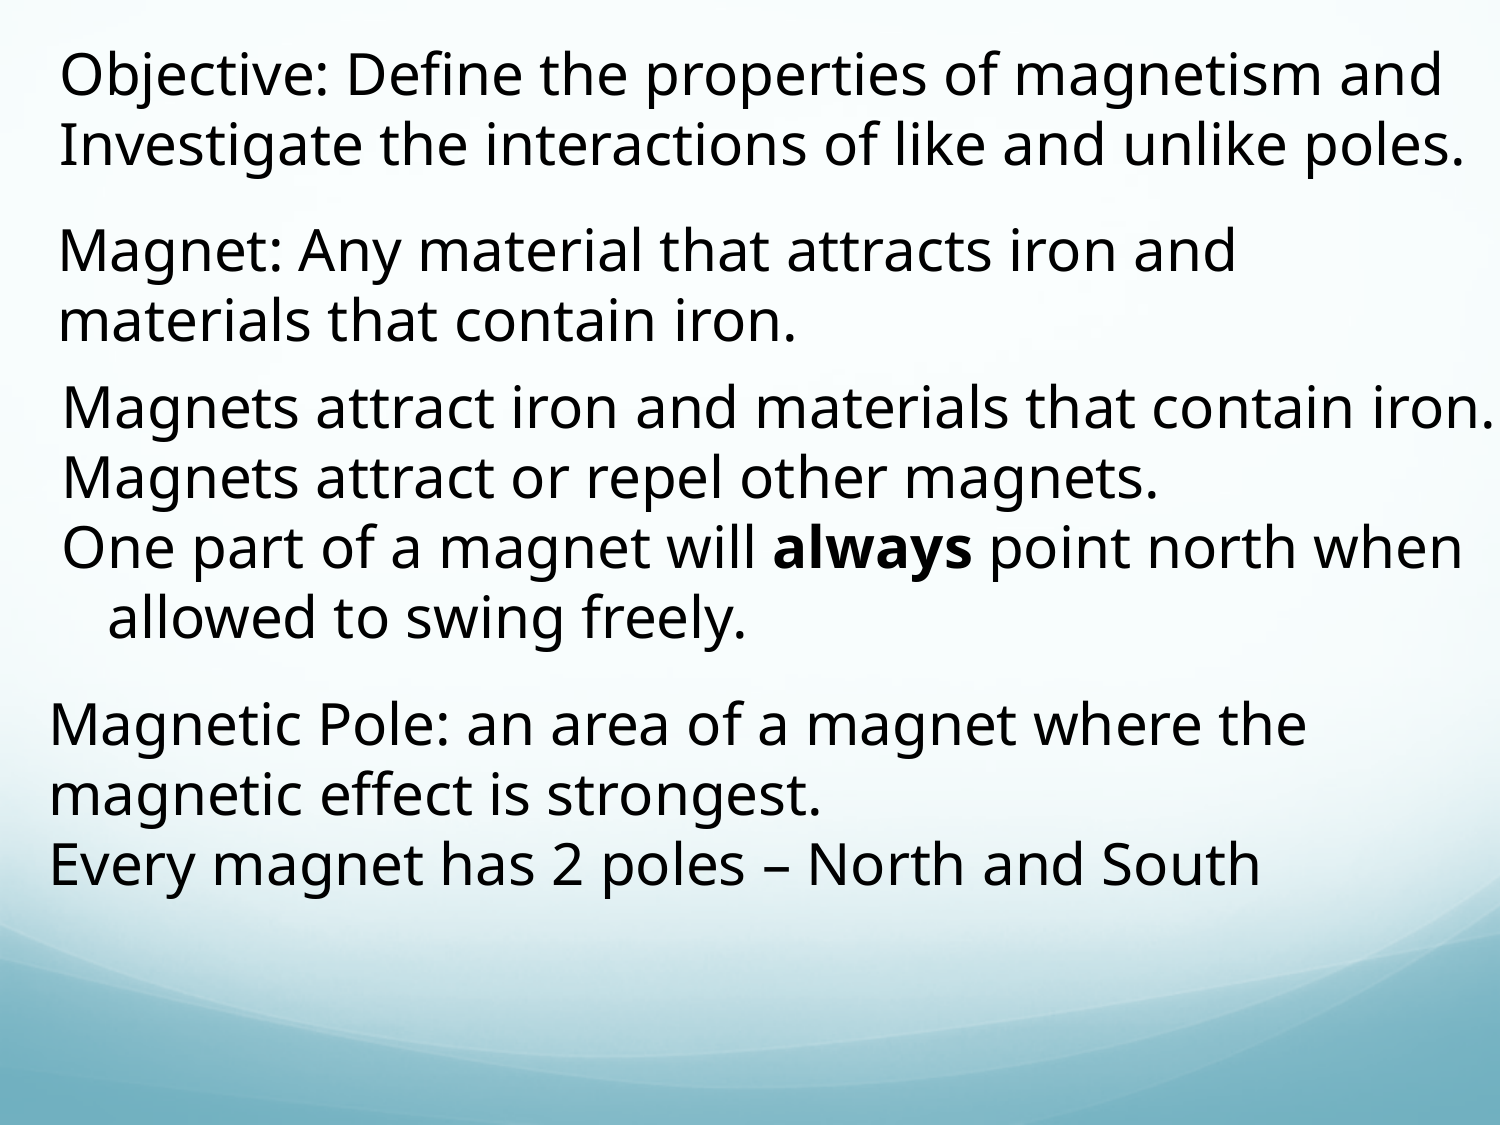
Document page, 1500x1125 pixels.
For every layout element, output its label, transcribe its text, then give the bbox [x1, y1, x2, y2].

text_box Magnet: Any material that attracts iron and materials that contain iron. [42, 205, 1253, 361]
text_box Magnetic Pole: an area of a magnet where the magnetic effect is strongest. Every magnet has 2 poles – North and South [33, 679, 1339, 905]
text_box Magnets attract iron and materials that contain iron. Magnets attract or repel other magnets. One part of a magnet will always point north when allowed to swing freely. [47, 362, 1500, 658]
text_box Objective: Define the properties of magnetism and Investigate the interactions of like and unlike poles. [44, 29, 1481, 185]
